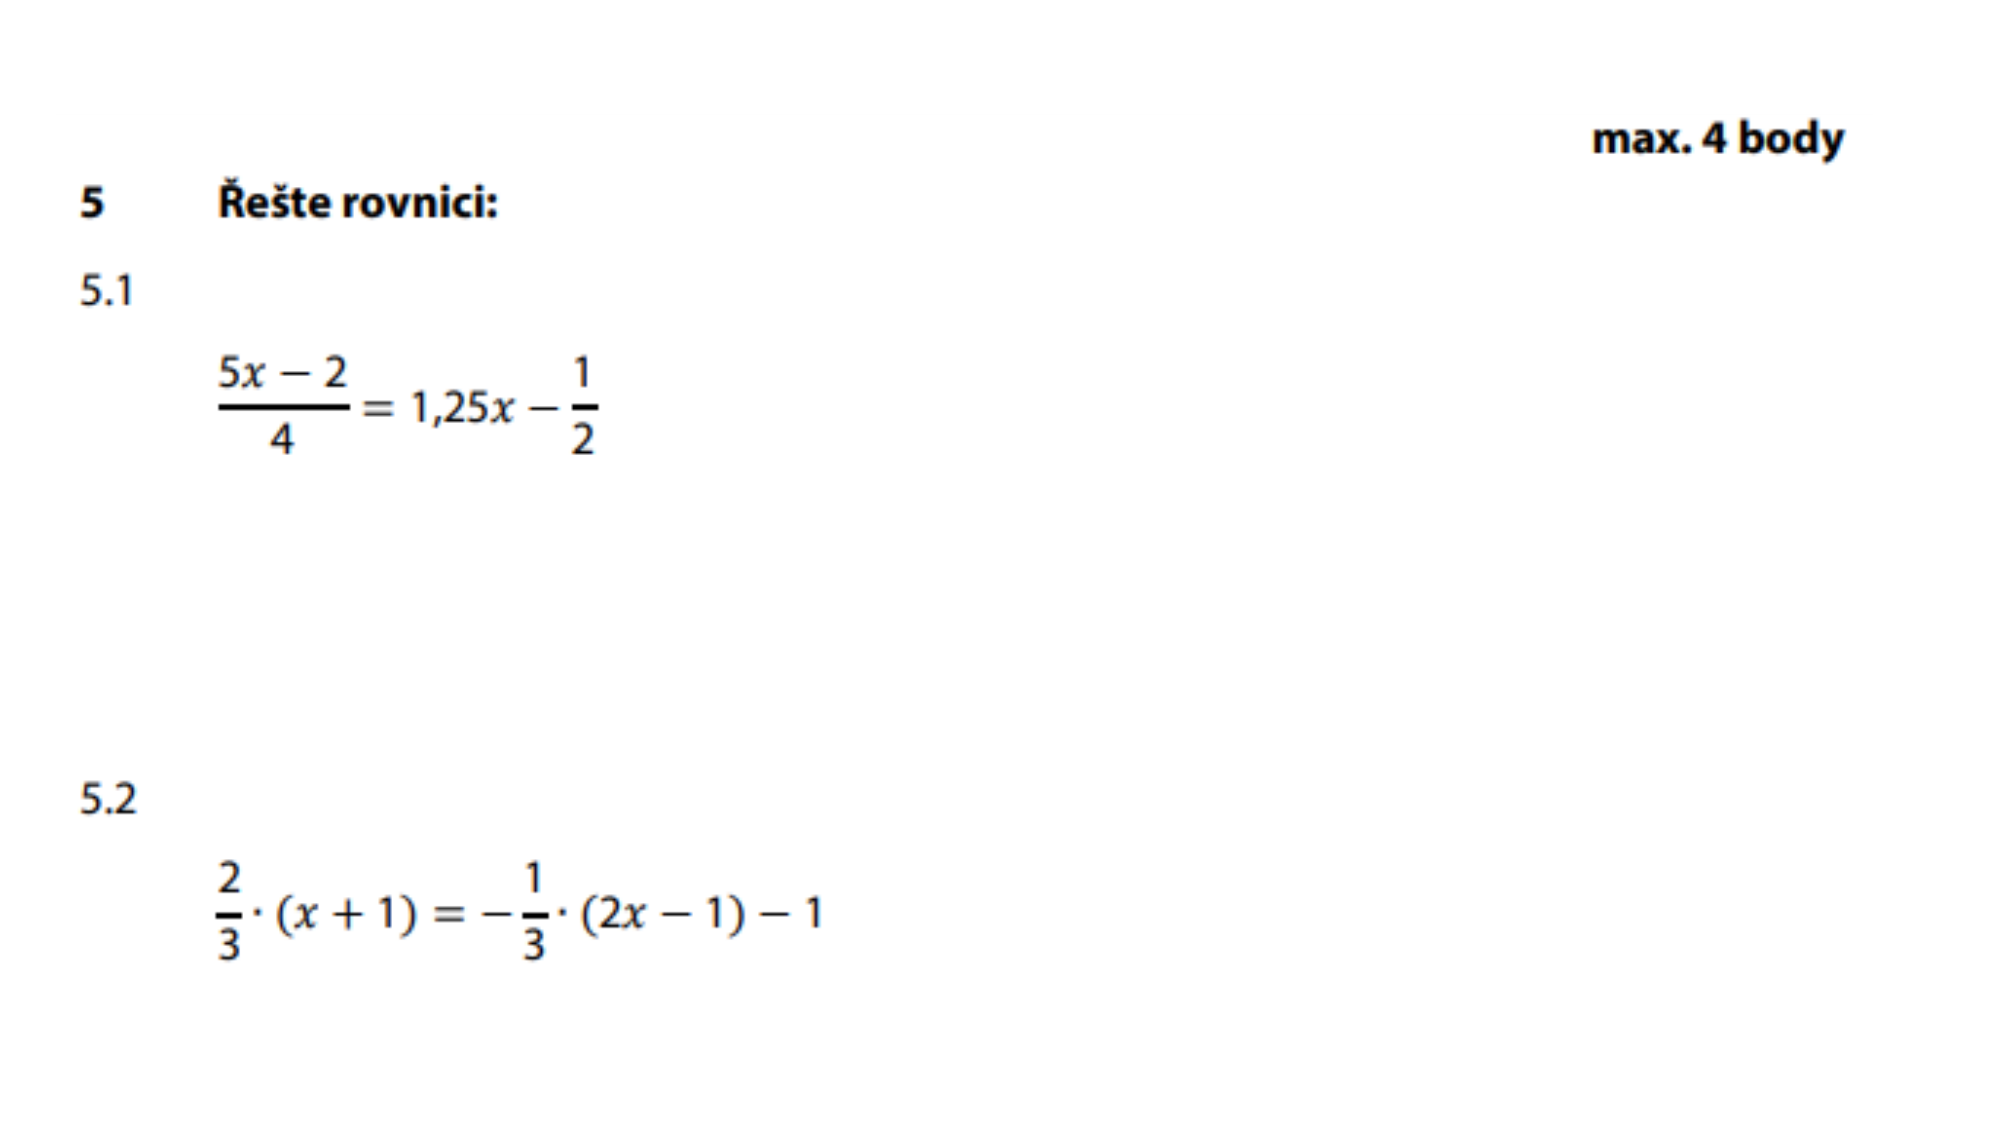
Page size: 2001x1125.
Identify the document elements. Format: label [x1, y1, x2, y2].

picture [56, 113, 1873, 978]
